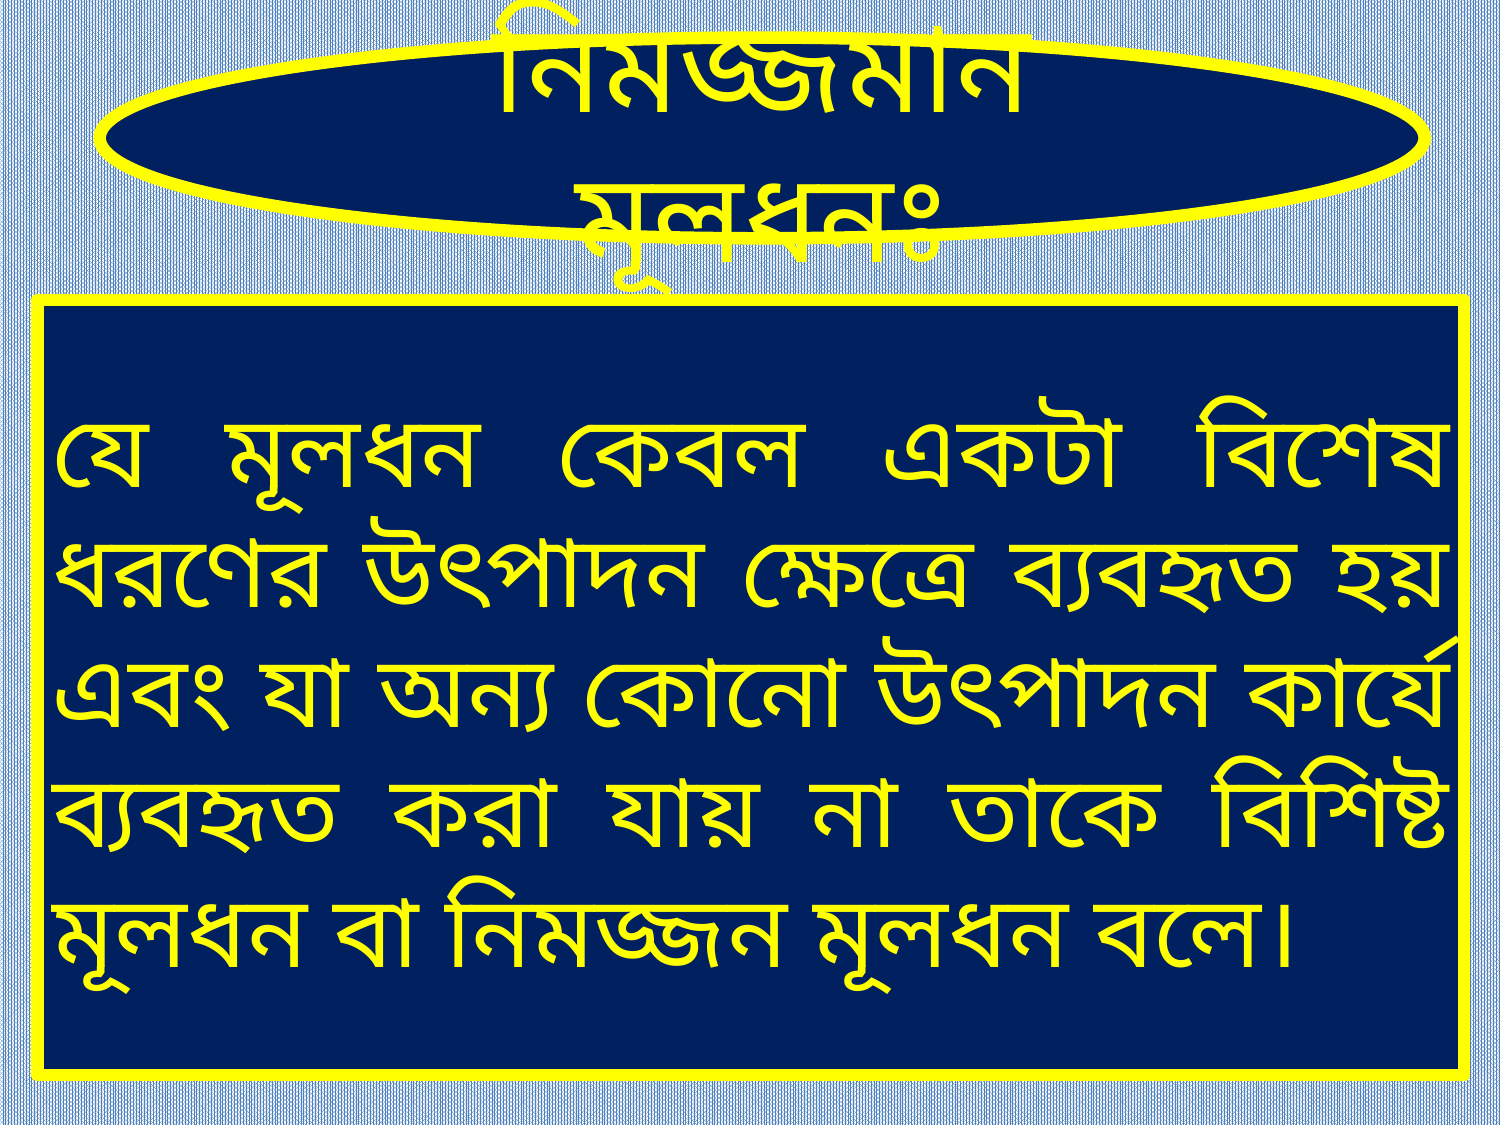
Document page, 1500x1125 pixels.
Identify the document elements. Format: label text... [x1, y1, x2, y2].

text_box নিমজ্জমান মূলধনঃ [97, 35, 1427, 241]
text_box যে মূলধন কেবল একটা বিশেষ ধরণের উৎপাদন ক্ষেত্রে ব্যবহৃত হয় এবং যা অন্য কোনো উৎপাদন কার্যে ব্যবহৃত করা যায় না তাকে বিশিষ্ট মূলধন বা নিমজ্জন মূলধন বলে। [35, 298, 1466, 1077]
